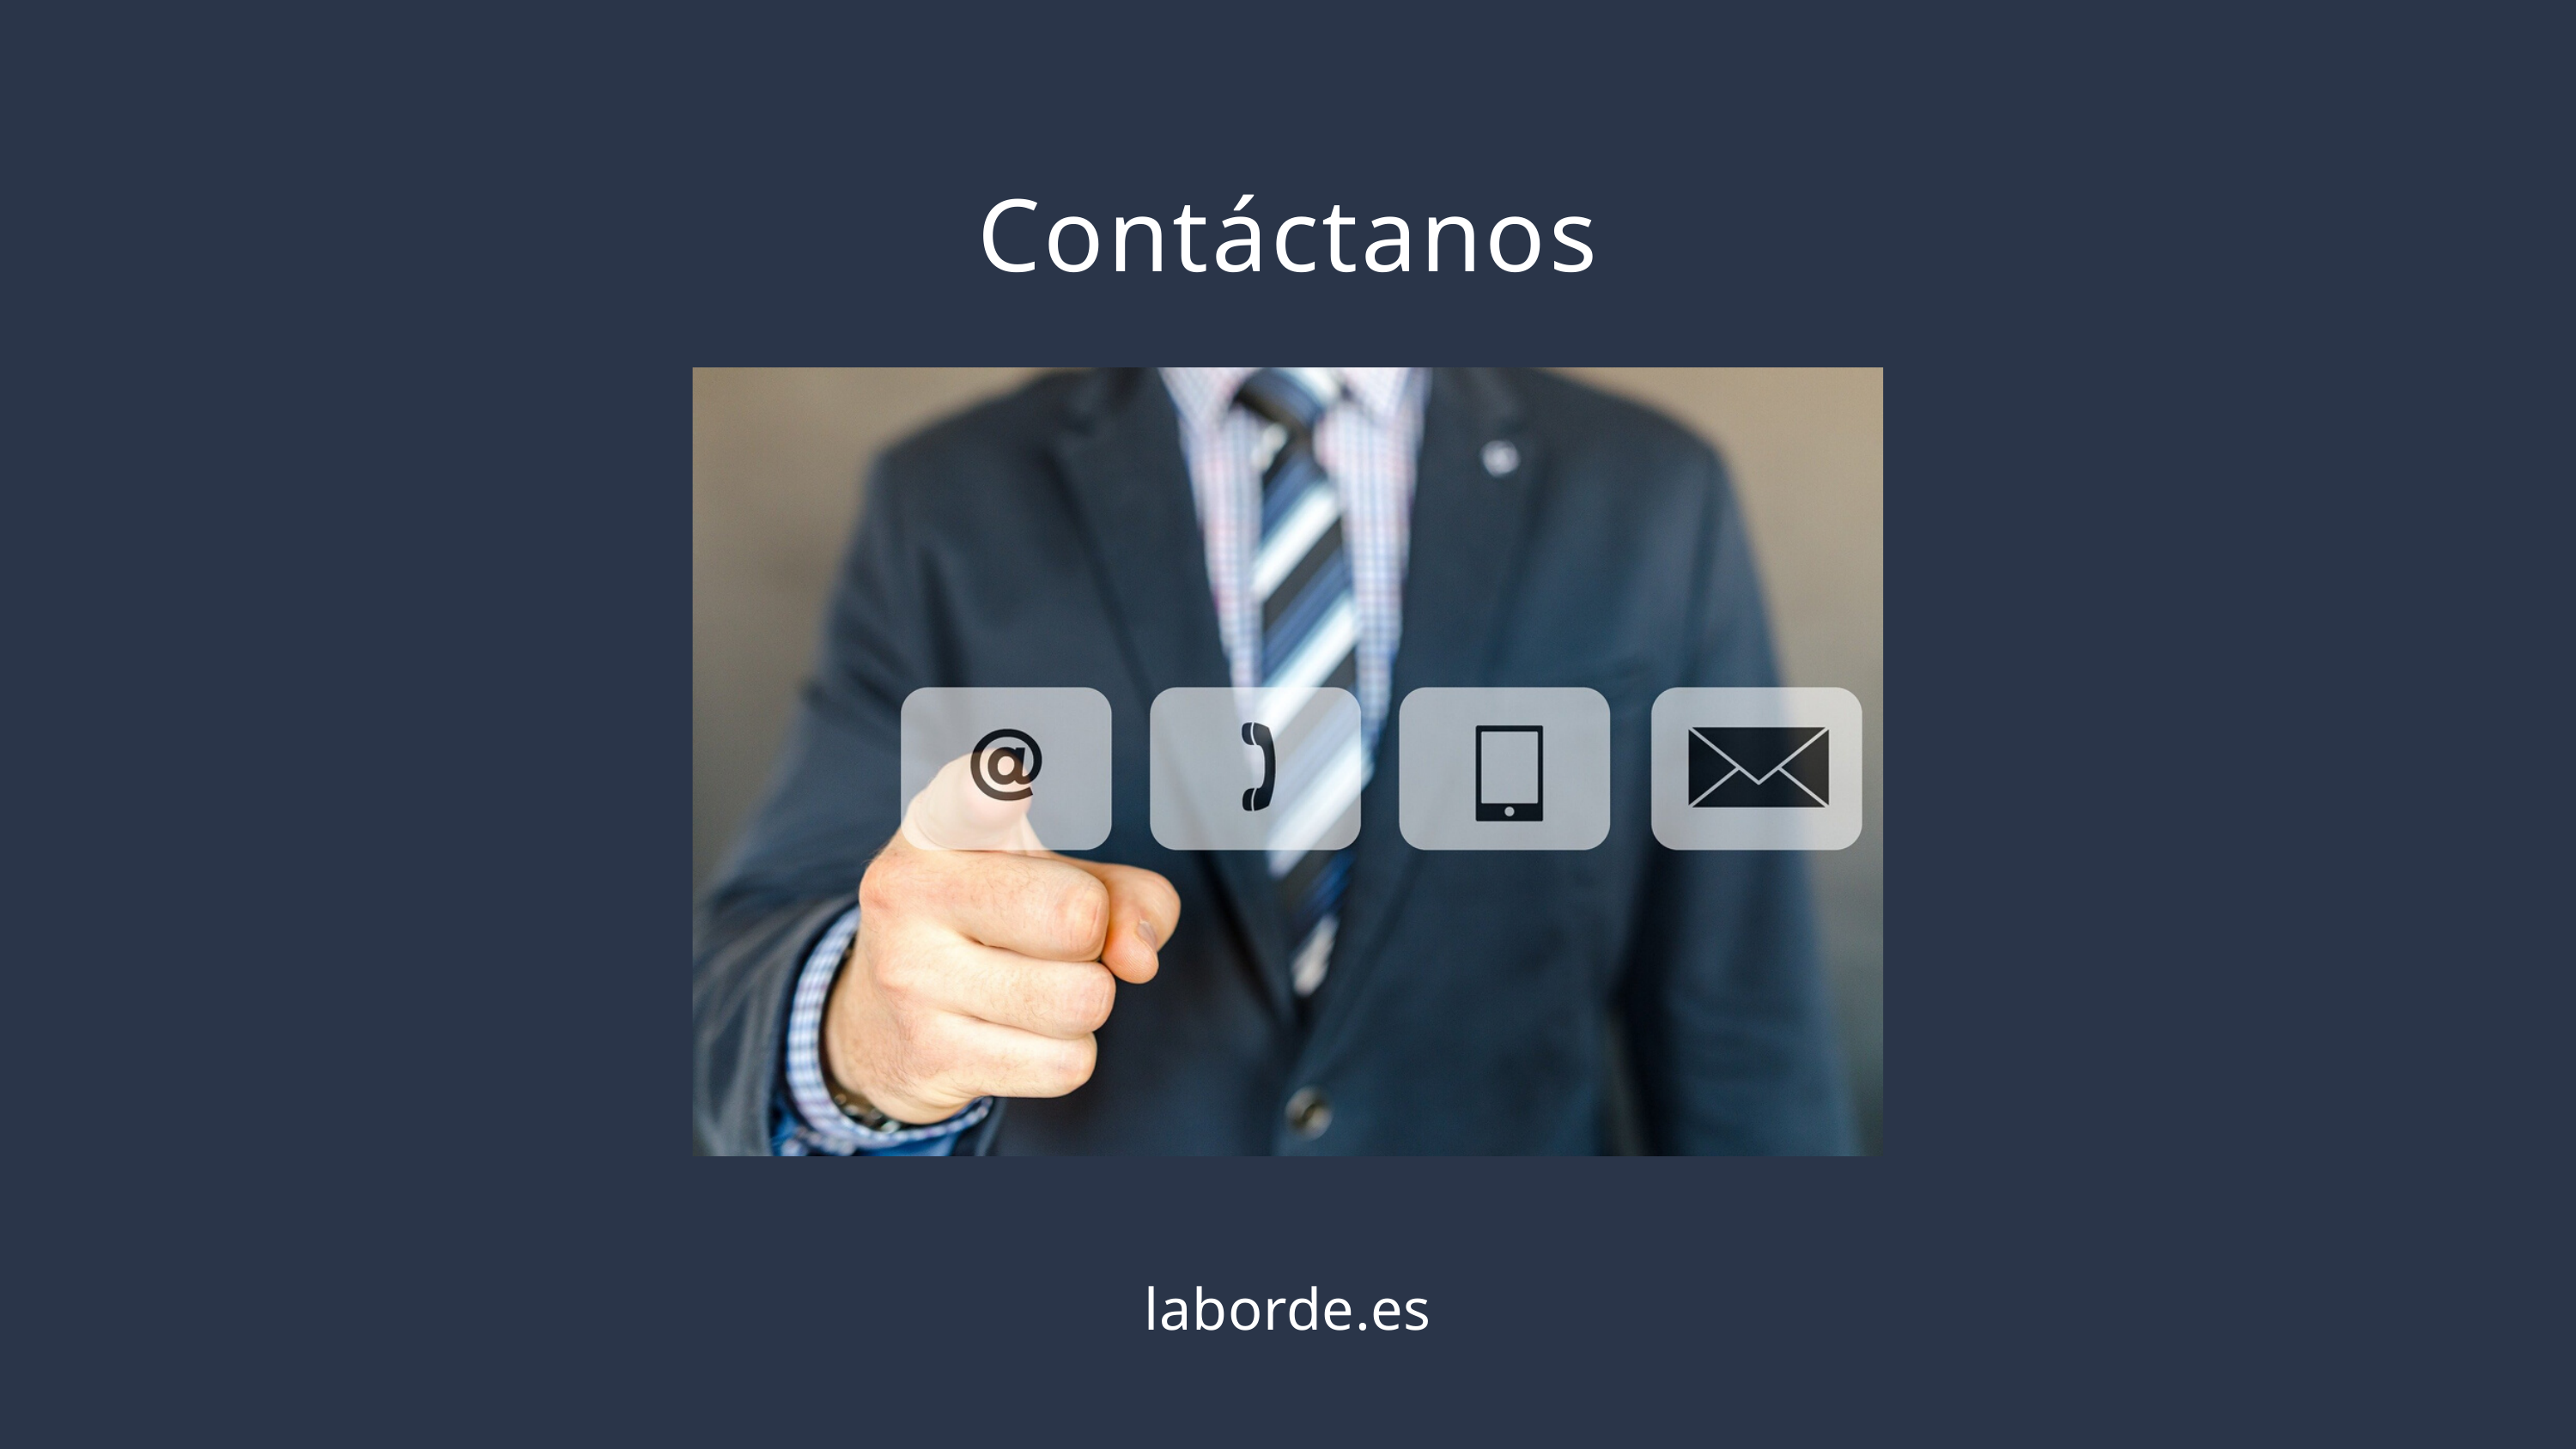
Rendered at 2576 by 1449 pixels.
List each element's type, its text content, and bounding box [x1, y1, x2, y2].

picture [692, 367, 1884, 1156]
text_box Contáctanos [151, 172, 2425, 293]
text_box laborde.es [747, 1256, 1829, 1343]
